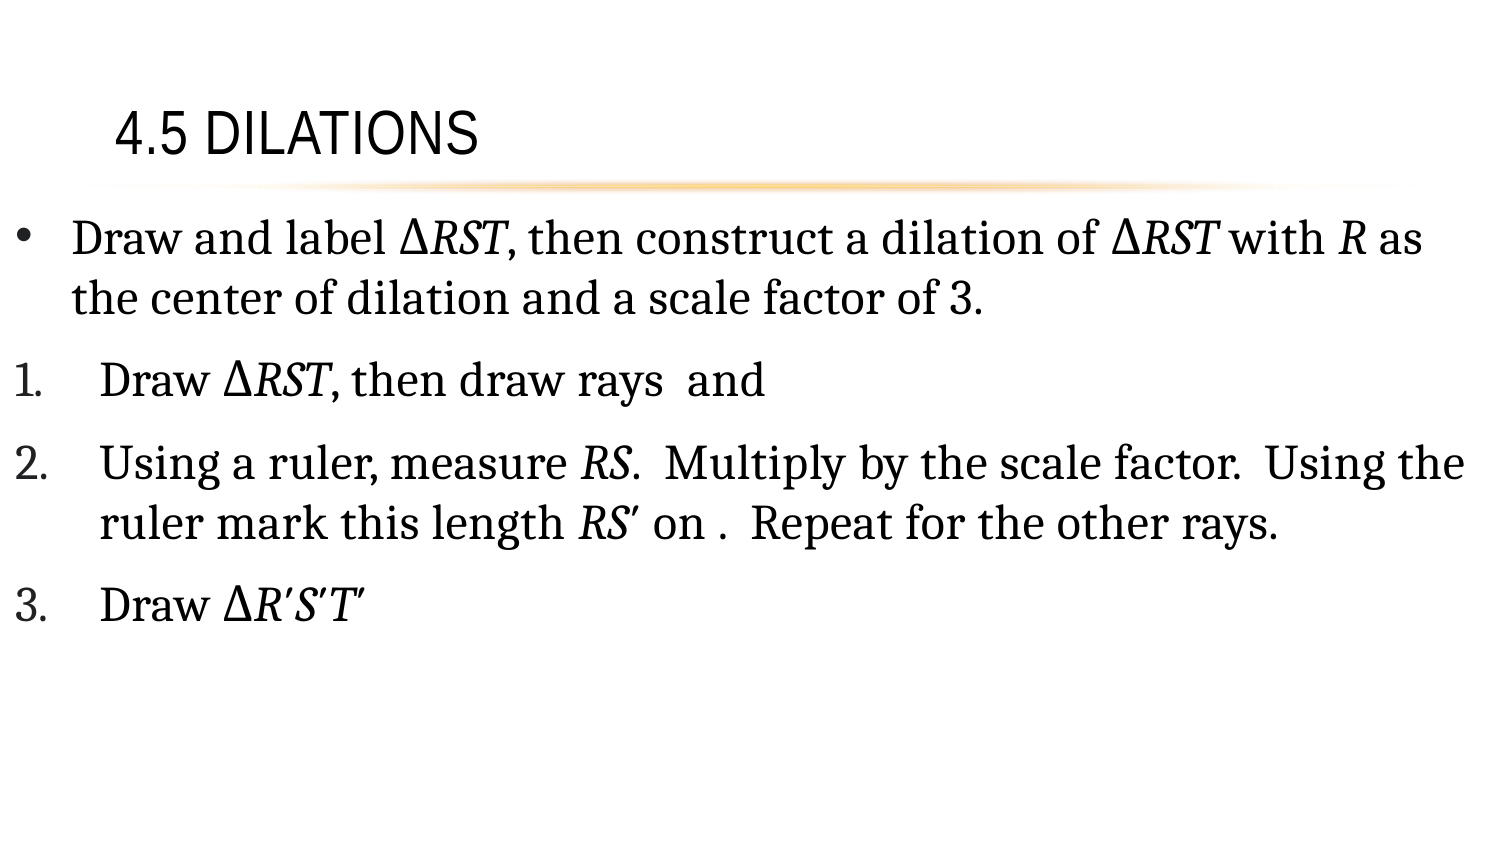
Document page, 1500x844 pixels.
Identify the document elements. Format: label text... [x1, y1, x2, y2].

picture [0, 0, 1500, 197]
title 4.5 Dilations [99, 33, 1400, 175]
